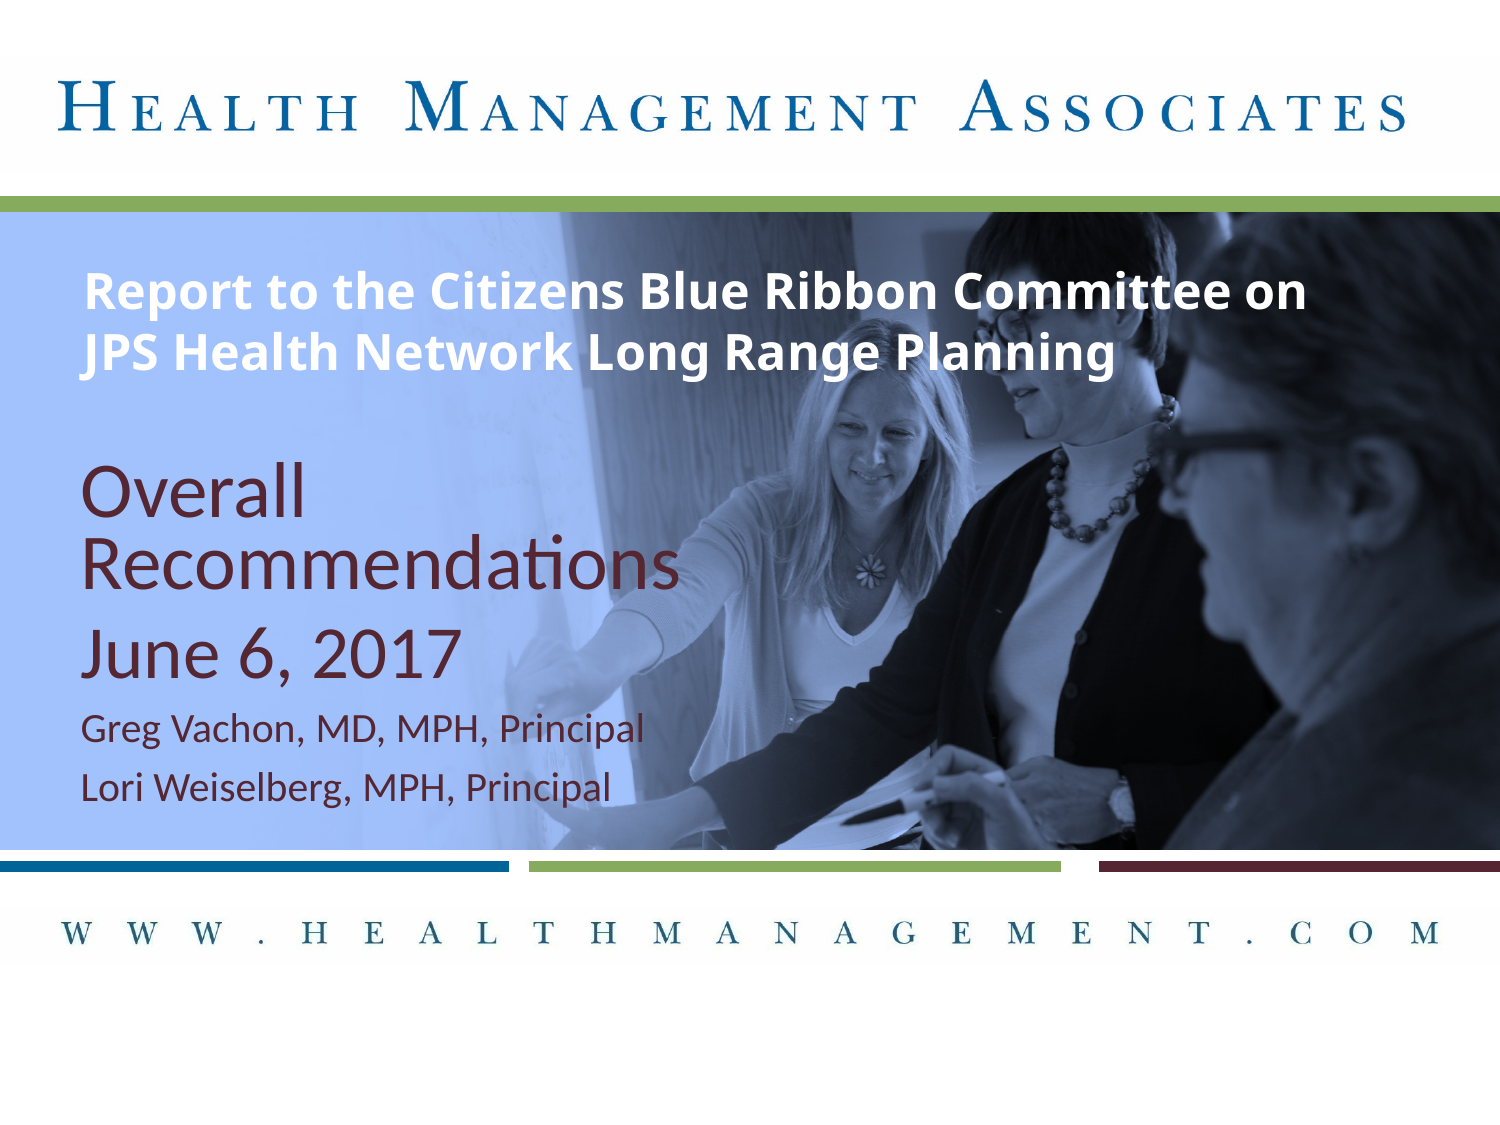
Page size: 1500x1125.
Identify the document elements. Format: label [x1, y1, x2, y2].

picture [0, 56, 1500, 172]
picture [0, 906, 1500, 964]
picture [0, 212, 1500, 850]
